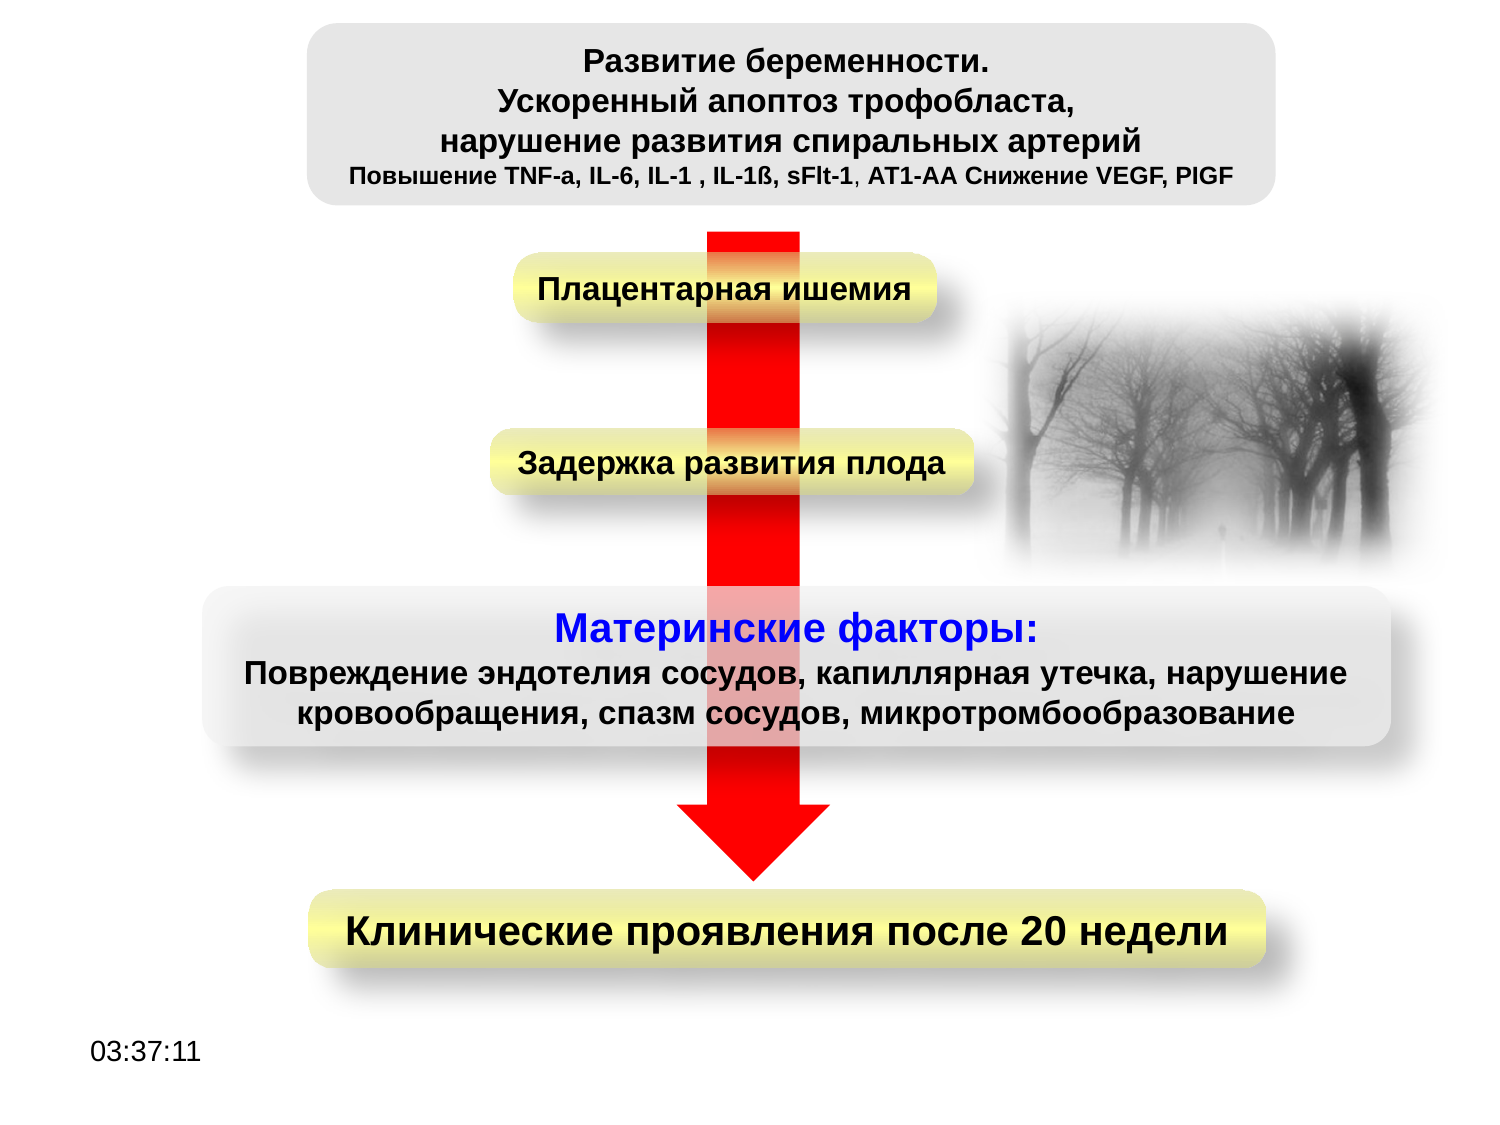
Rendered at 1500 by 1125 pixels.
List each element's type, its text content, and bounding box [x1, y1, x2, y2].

text_box [674, 791, 833, 884]
picture [972, 289, 1450, 588]
text_box Материнские факторы: Повреждение эндотелия сосудов, капиллярная утечка, нарушение кровообращения, спазм сосудов, микротромбообразование [202, 586, 1392, 747]
text_box Задержка развития плода [490, 428, 967, 495]
text_box [705, 539, 802, 586]
text_box Клинические проявления после 20 недели [308, 889, 1266, 968]
text_box Развитие беременности. Ускоренный апоптоз трофобласта, нарушение развития спиральных артерий Повышение TNF-a, IL-6, IL-1 , IL-1ß, sFlt-1, АТ1-АА Снижение VEGF, PIGF [306, 23, 1276, 206]
text_box Плацентарная ишемия [513, 252, 936, 323]
text_box [705, 229, 802, 252]
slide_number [74, 1024, 426, 1103]
text_box [705, 367, 802, 428]
